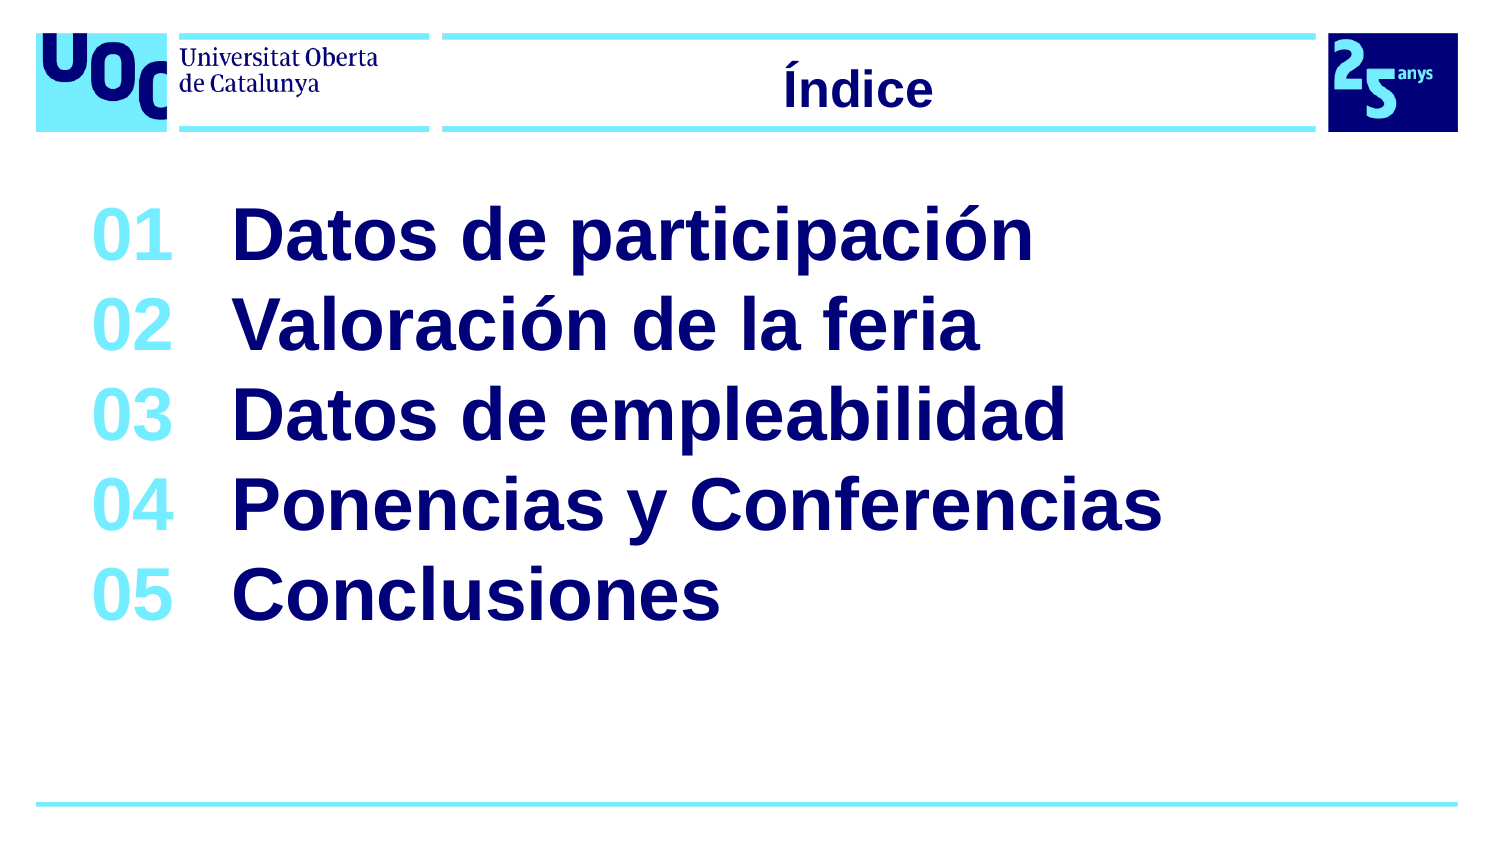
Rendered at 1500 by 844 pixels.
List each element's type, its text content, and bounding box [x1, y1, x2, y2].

title Índice [458, 40, 1260, 127]
picture [36, 33, 1458, 132]
text_box 01 02 03 04 05 [49, 170, 217, 741]
text_box Datos de participación Valoración de la feria Datos de empleabilidad Ponencias y Conferencias Conclusiones [217, 170, 1341, 651]
